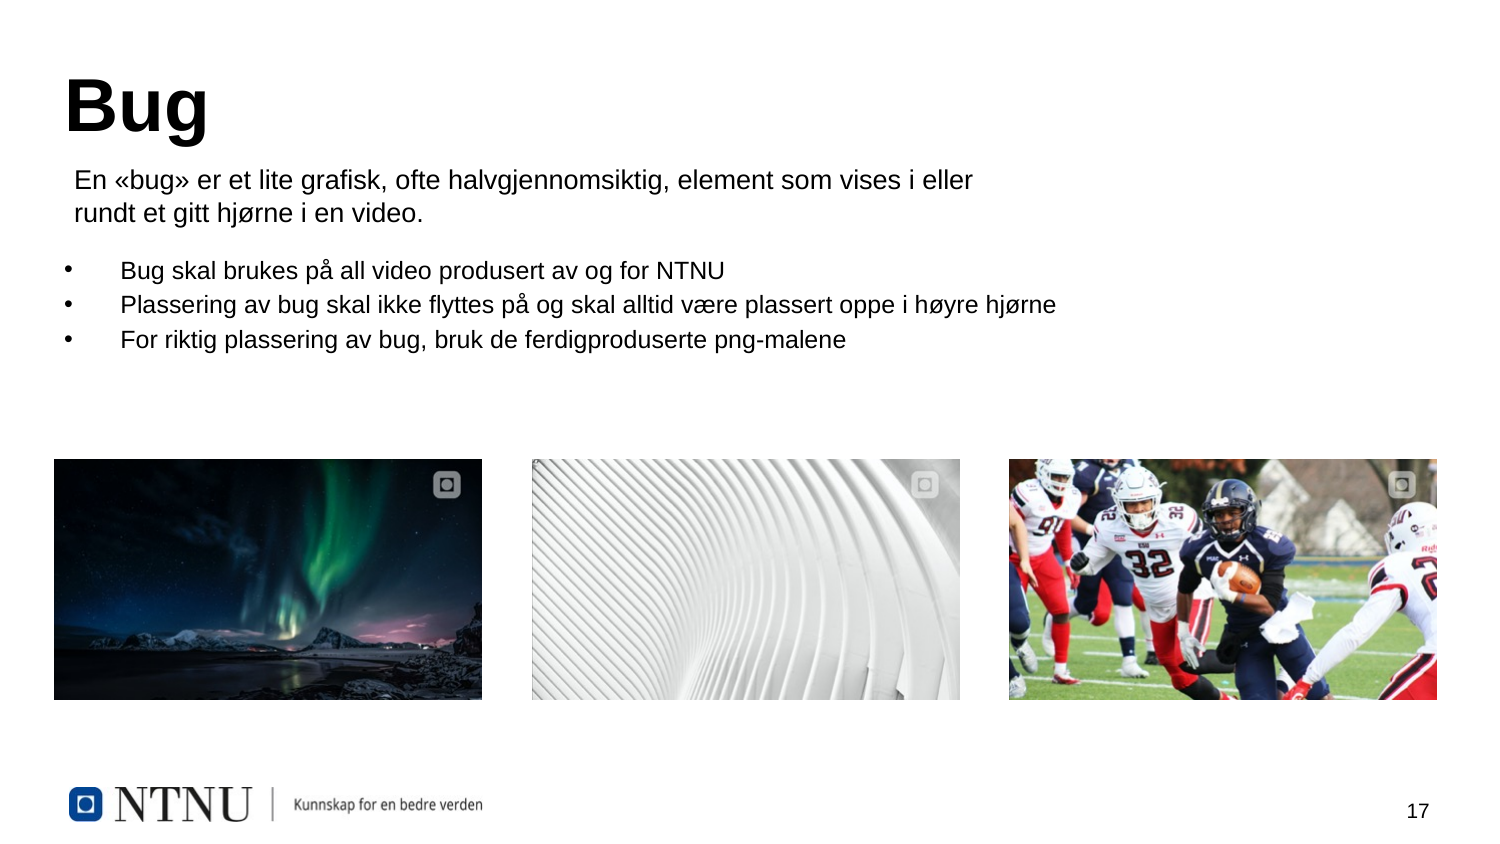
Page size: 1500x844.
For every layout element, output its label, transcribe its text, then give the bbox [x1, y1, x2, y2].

picture [54, 459, 482, 701]
picture [1009, 459, 1438, 701]
text_box En «bug» er et lite grafisk, ofte halvgjennomsiktig, element som vises i eller rundt et gitt hjørne i en video. [59, 154, 1052, 236]
title Bug [49, 48, 1431, 156]
picture [69, 787, 483, 822]
picture [532, 459, 960, 701]
list Bug skal brukes på all video produsert av og for NTNU Plassering av bug skal ikke flyttes på og skal alltid være plassert oppe i høyre hjørne For riktig plassering av bug, bruk de ferdigproduserte png-malene [49, 246, 1431, 380]
